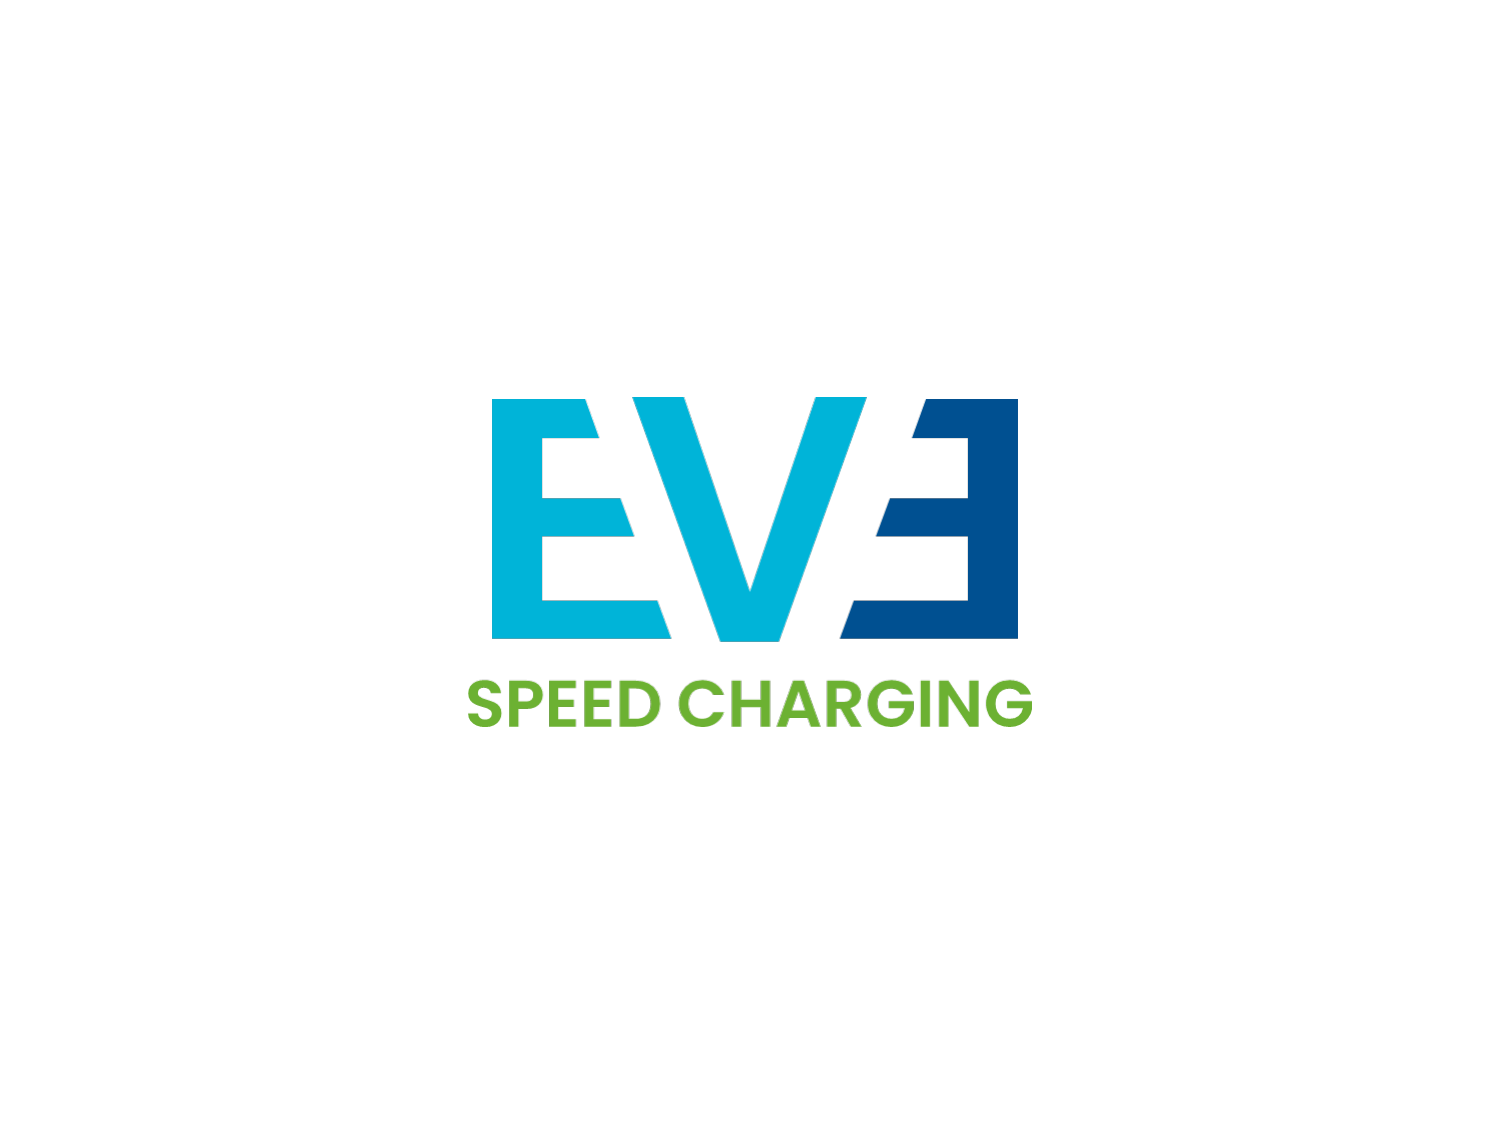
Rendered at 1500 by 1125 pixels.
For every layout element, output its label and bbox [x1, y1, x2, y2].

picture [468, 397, 1032, 727]
